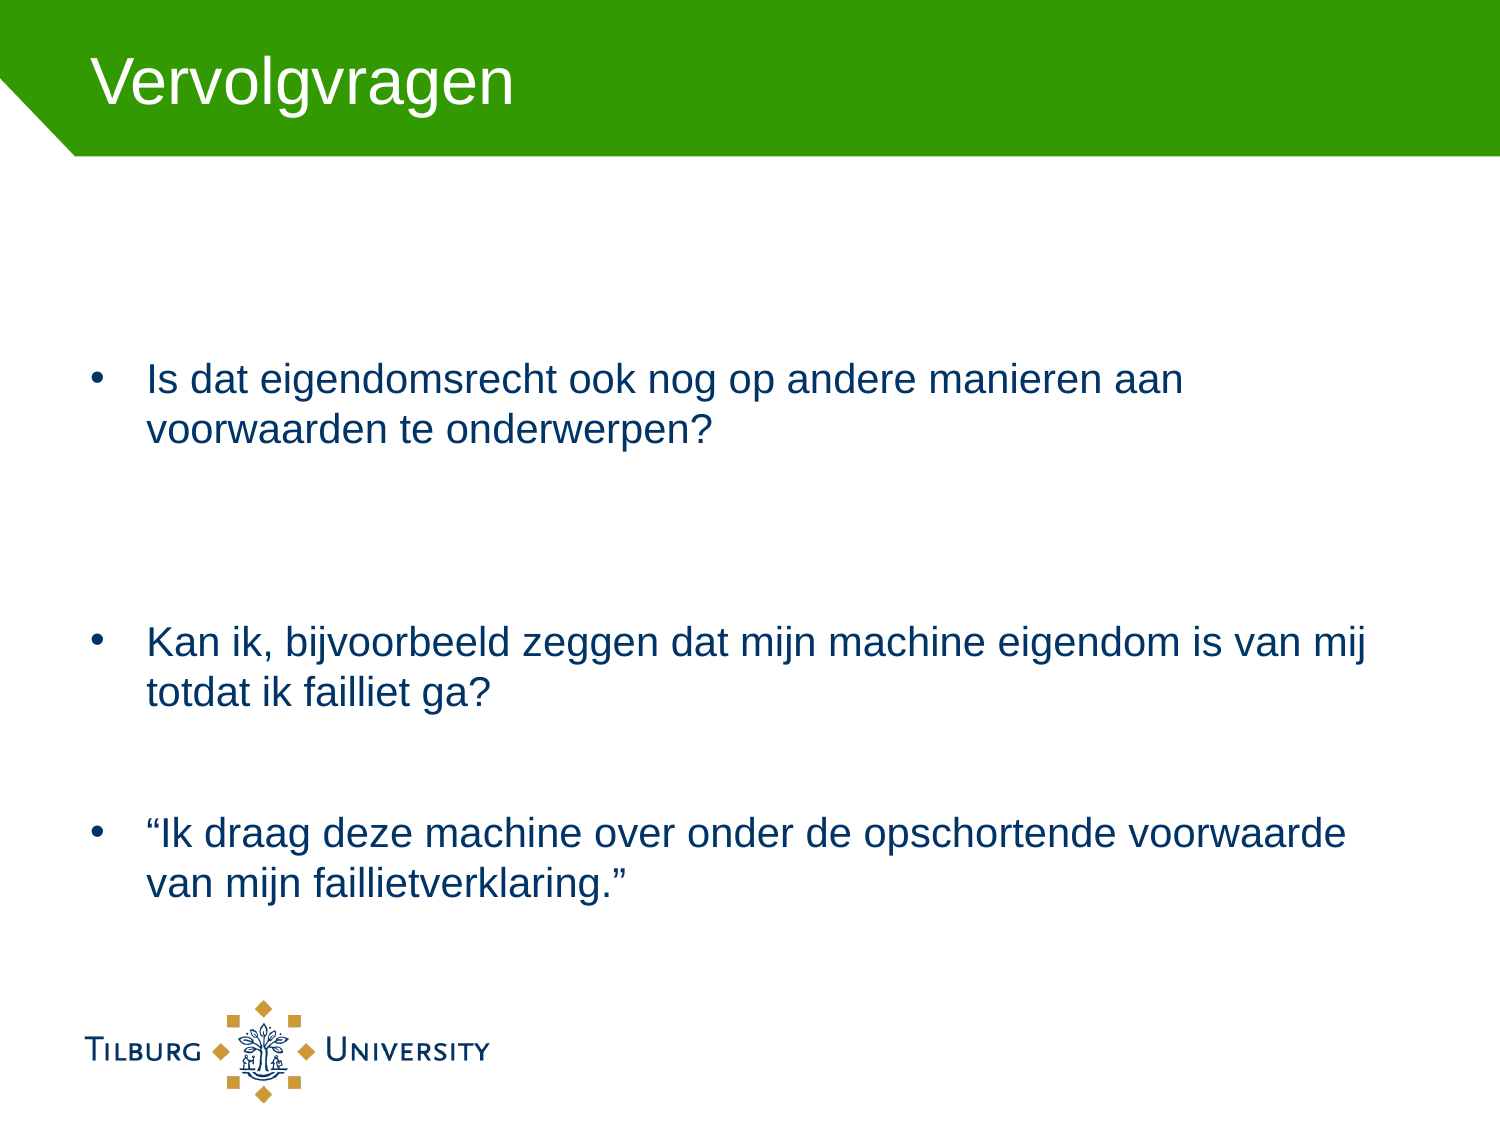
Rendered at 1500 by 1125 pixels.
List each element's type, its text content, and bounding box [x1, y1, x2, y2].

list Is dat eigendomsrecht ook nog op andere manieren aan voorwaarden te onderwerpen? Kan ik, bijvoorbeeld zeggen dat mijn machine eigendom is van mij totdat ik failliet ga? “Ik draag deze machine over onder de opschortende voorwaarde van mijn faillietverklaring.” [74, 202, 1426, 971]
picture [78, 994, 495, 1111]
title Vervolgvragen [74, 0, 1426, 157]
